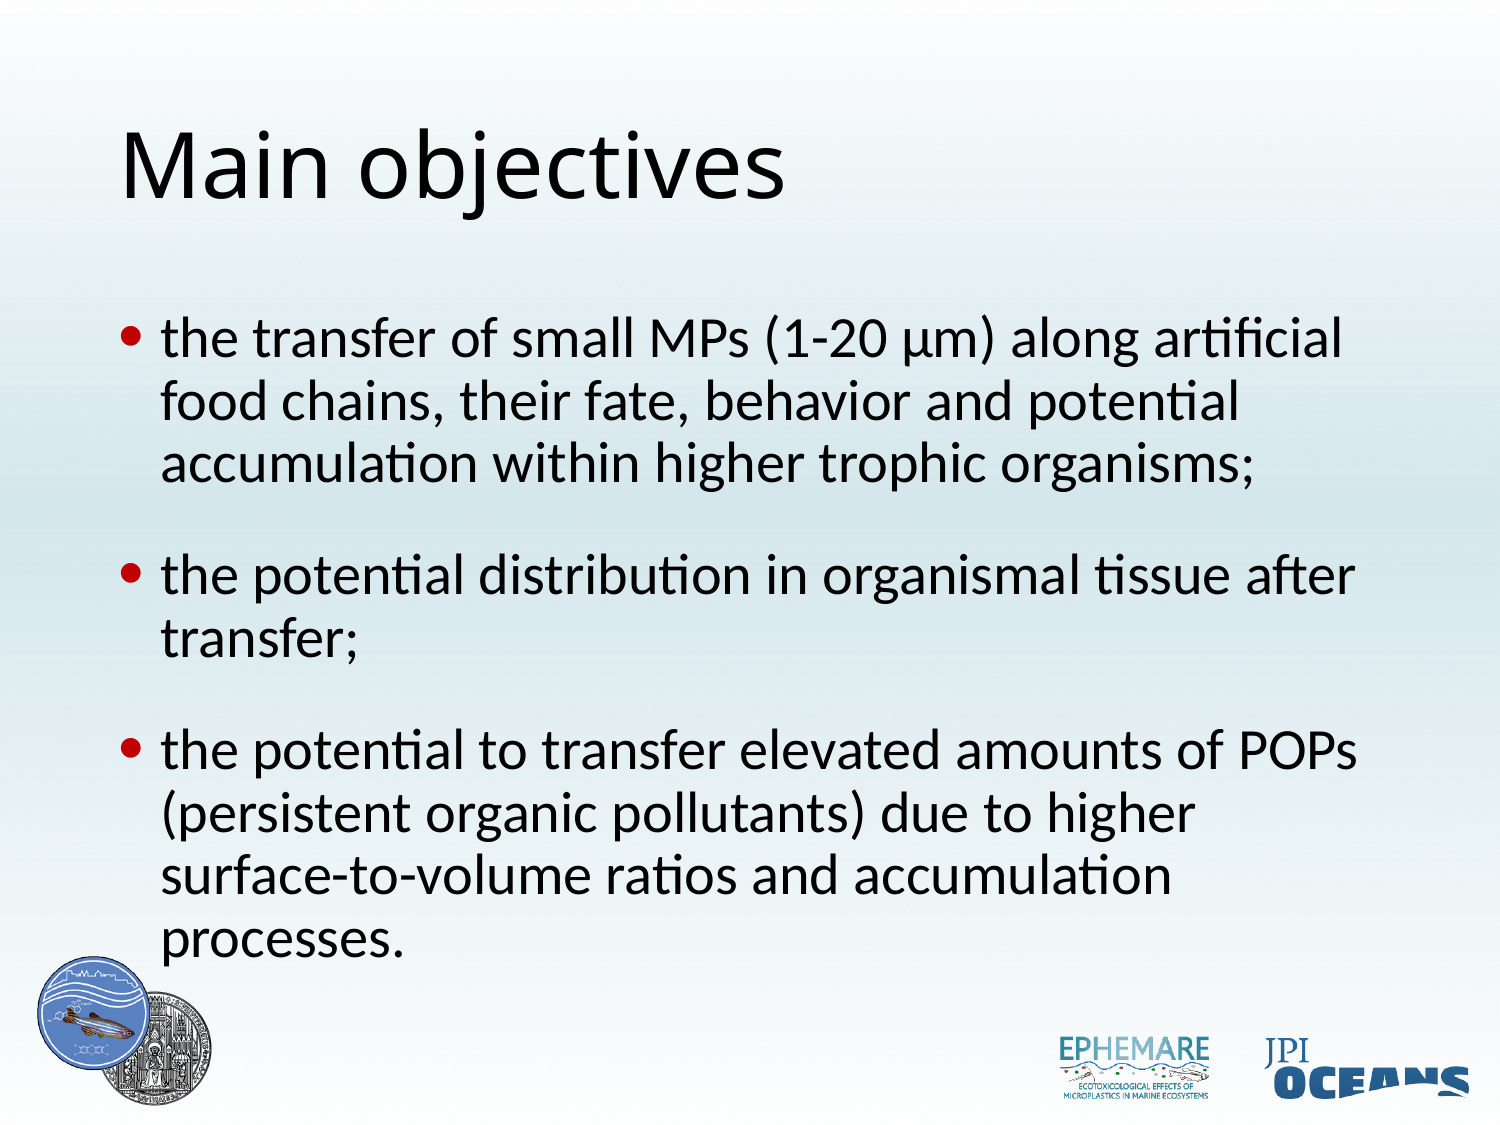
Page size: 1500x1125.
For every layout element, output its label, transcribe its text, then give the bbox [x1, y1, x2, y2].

list the transfer of small MPs (1-20 µm) along artificial food chains, their fate, behavior and potential accumulation within higher trophic organisms; the potential distribution in organismal tissue after transfer; the potential to transfer elevated amounts of POPs (persistent organic pollutants) due to higher surface-to-volume ratios and accumulation processes. [103, 299, 1397, 1014]
title Main objectives [103, 59, 1397, 278]
picture [0, 0, 1500, 1125]
